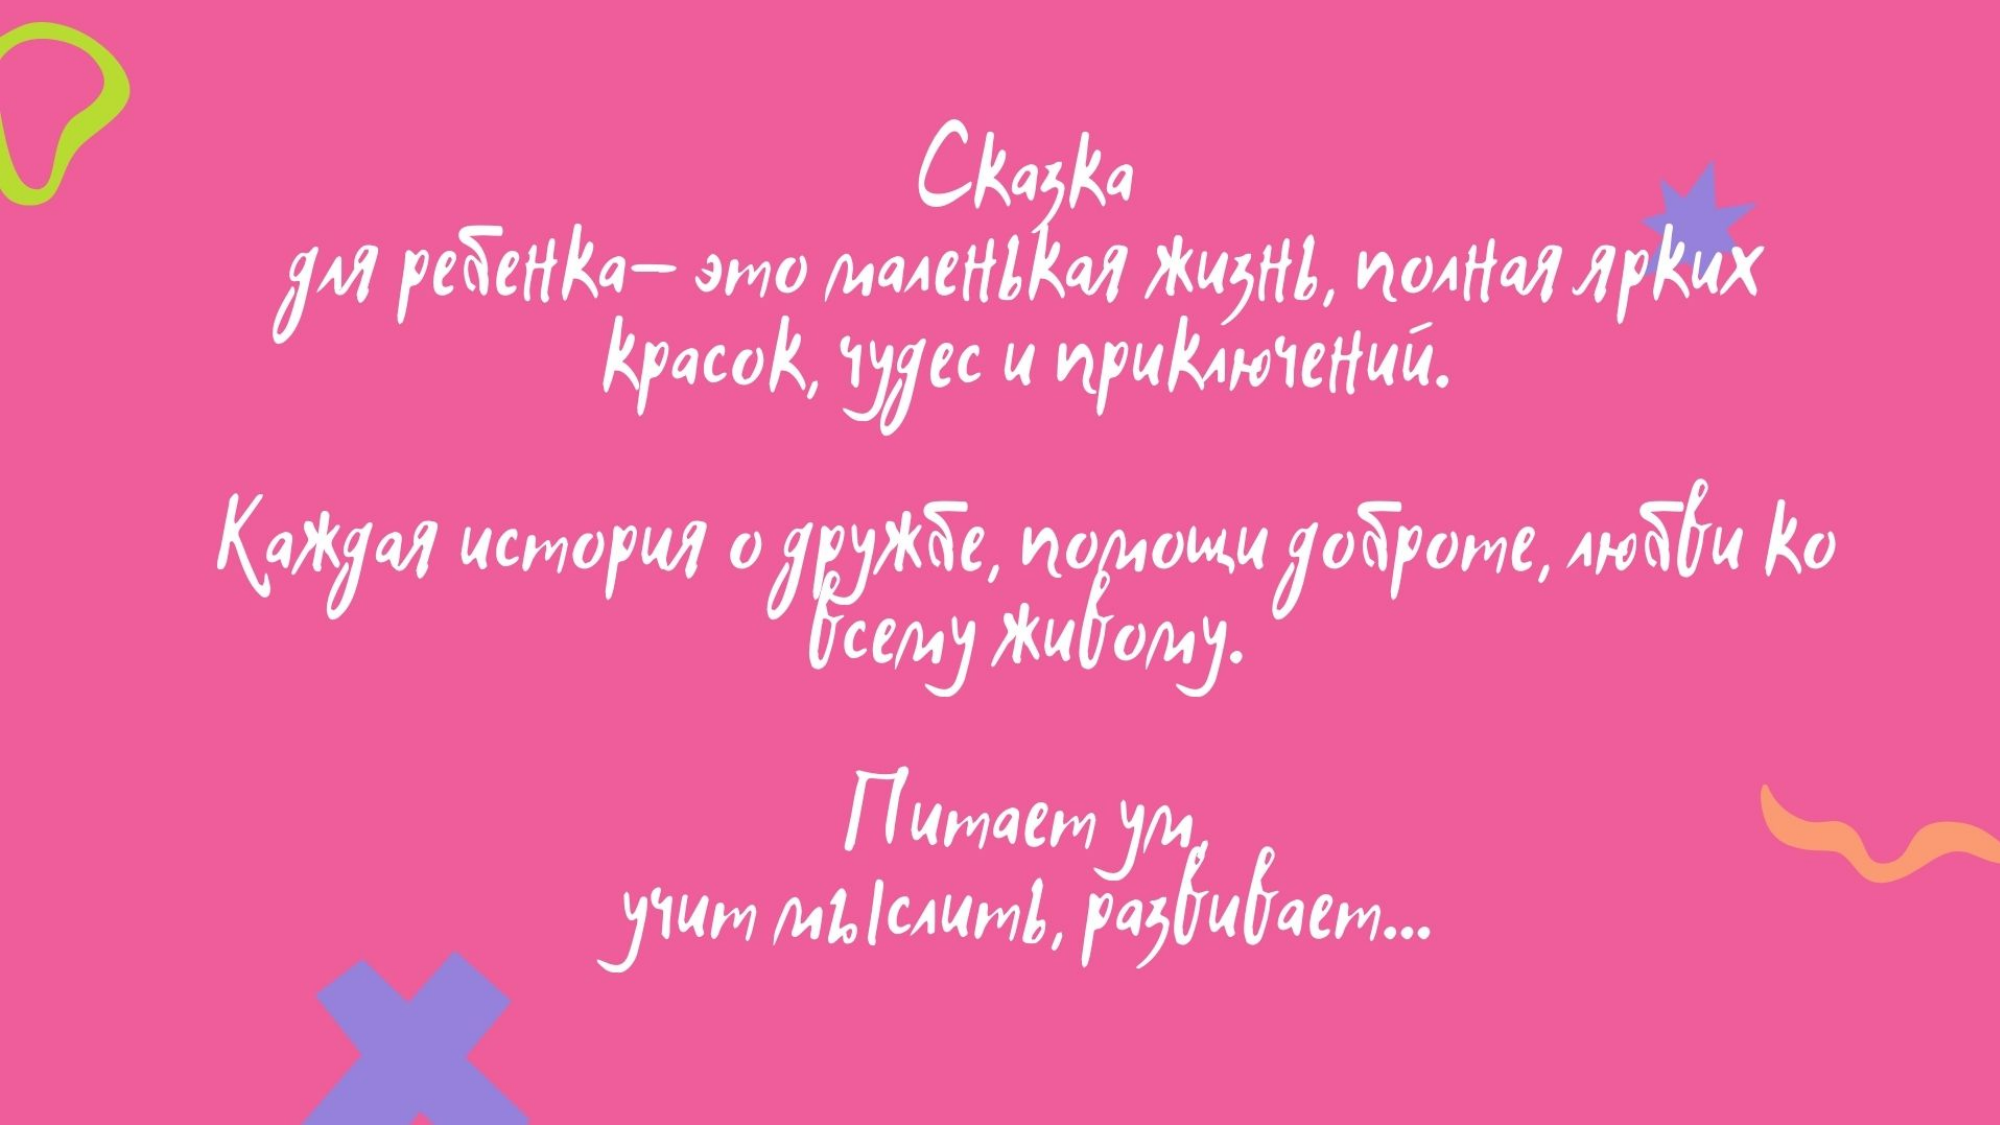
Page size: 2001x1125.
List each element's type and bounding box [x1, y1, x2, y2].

list [0, 0, 2000, 1125]
